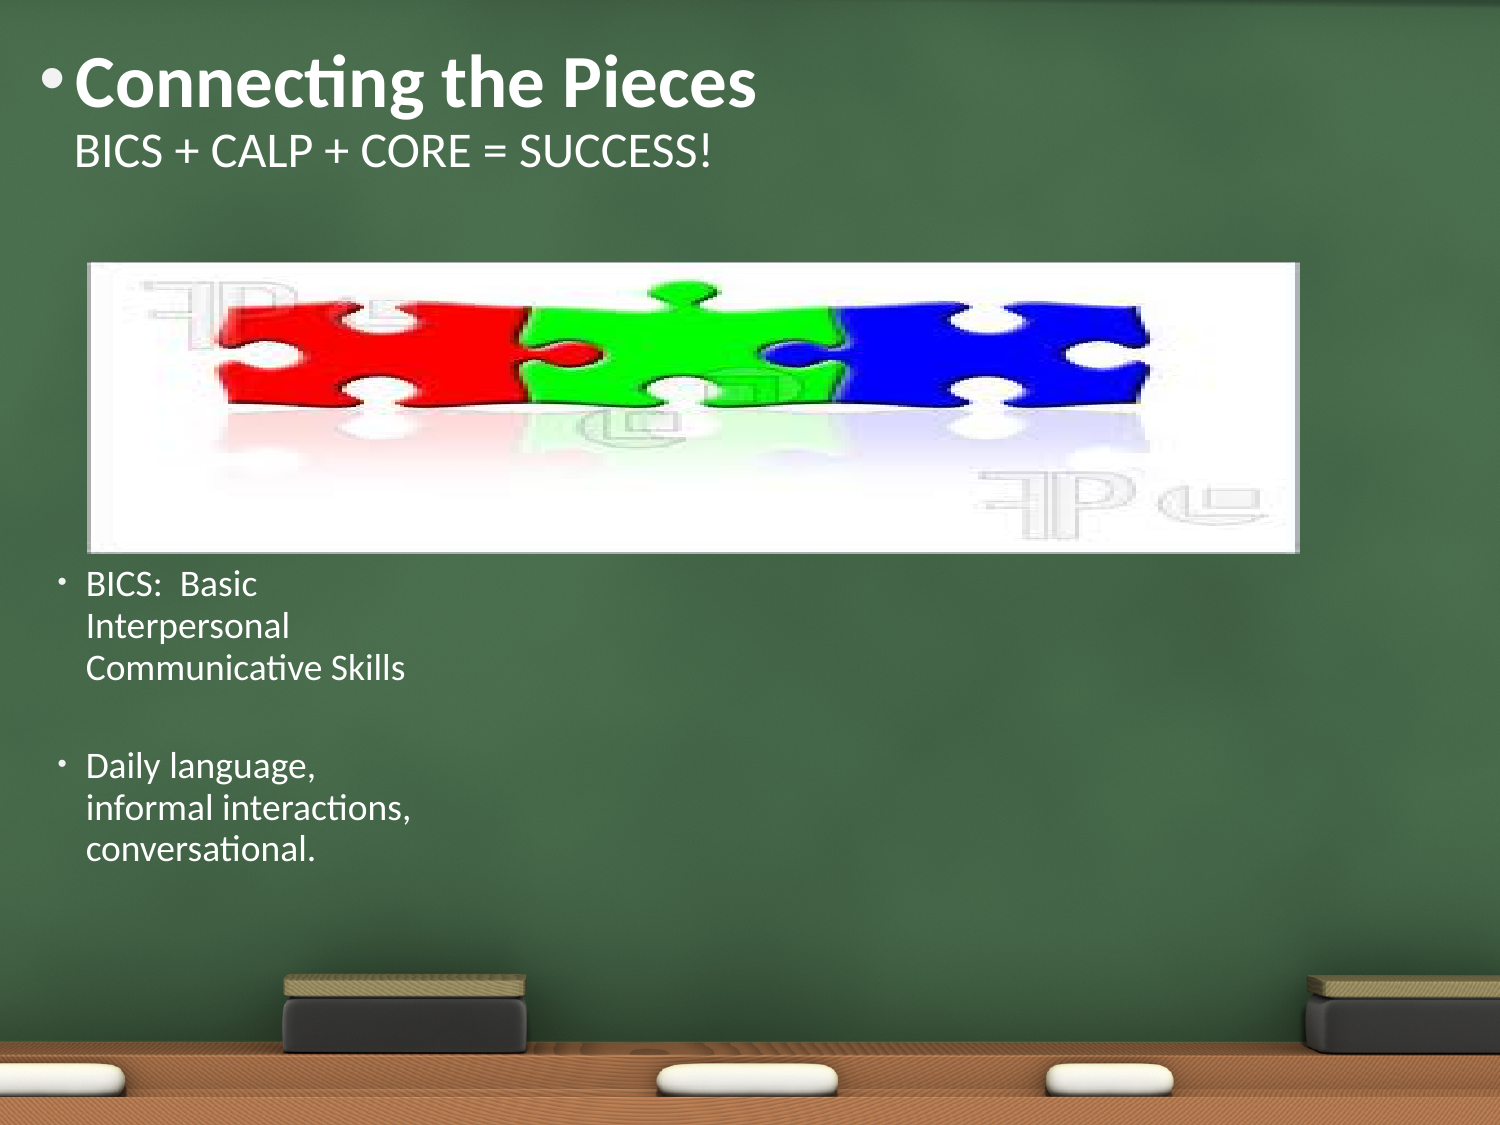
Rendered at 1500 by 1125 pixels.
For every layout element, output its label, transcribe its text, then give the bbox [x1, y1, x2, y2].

list BICS: Basic Interpersonal Communicative Skills Daily language, informal interactions, conversational. [12, 562, 463, 980]
list BICS + CALP + CORE = SUCCESS! [58, 109, 1413, 185]
picture [0, 0, 1500, 1125]
title Connecting the Pieces [24, 24, 1375, 130]
